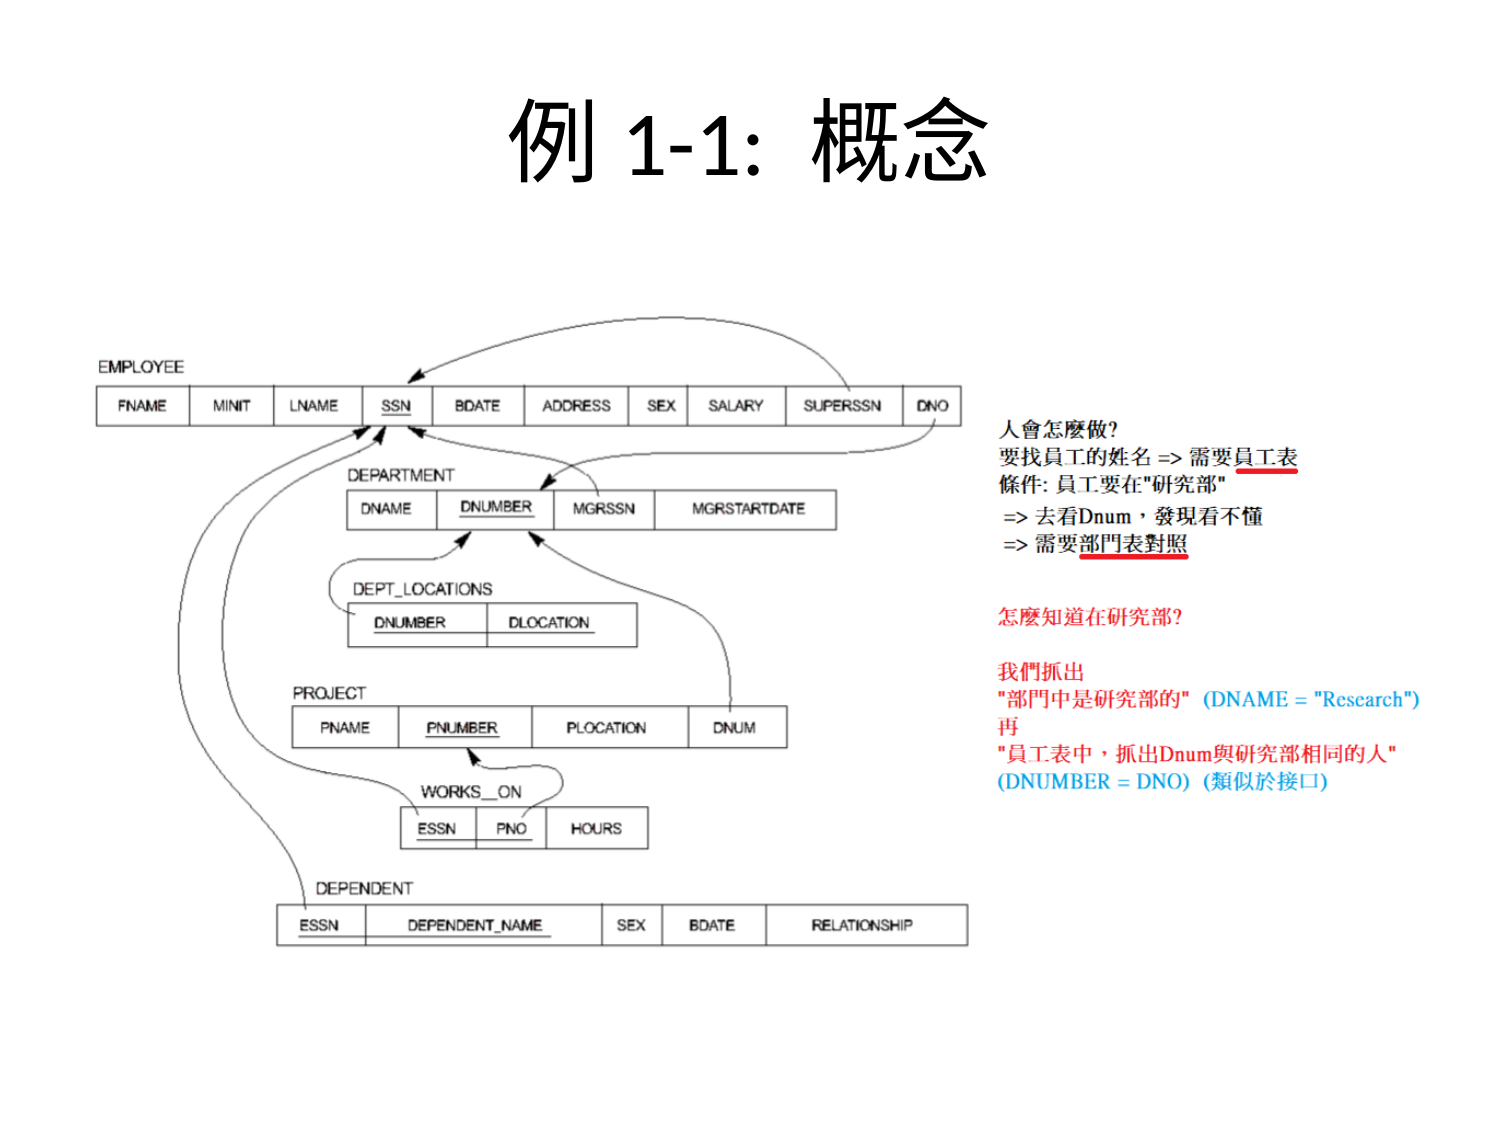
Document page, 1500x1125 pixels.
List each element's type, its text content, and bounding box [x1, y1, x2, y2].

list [74, 314, 1426, 953]
title 例1-1: 概念 [75, 45, 1425, 233]
